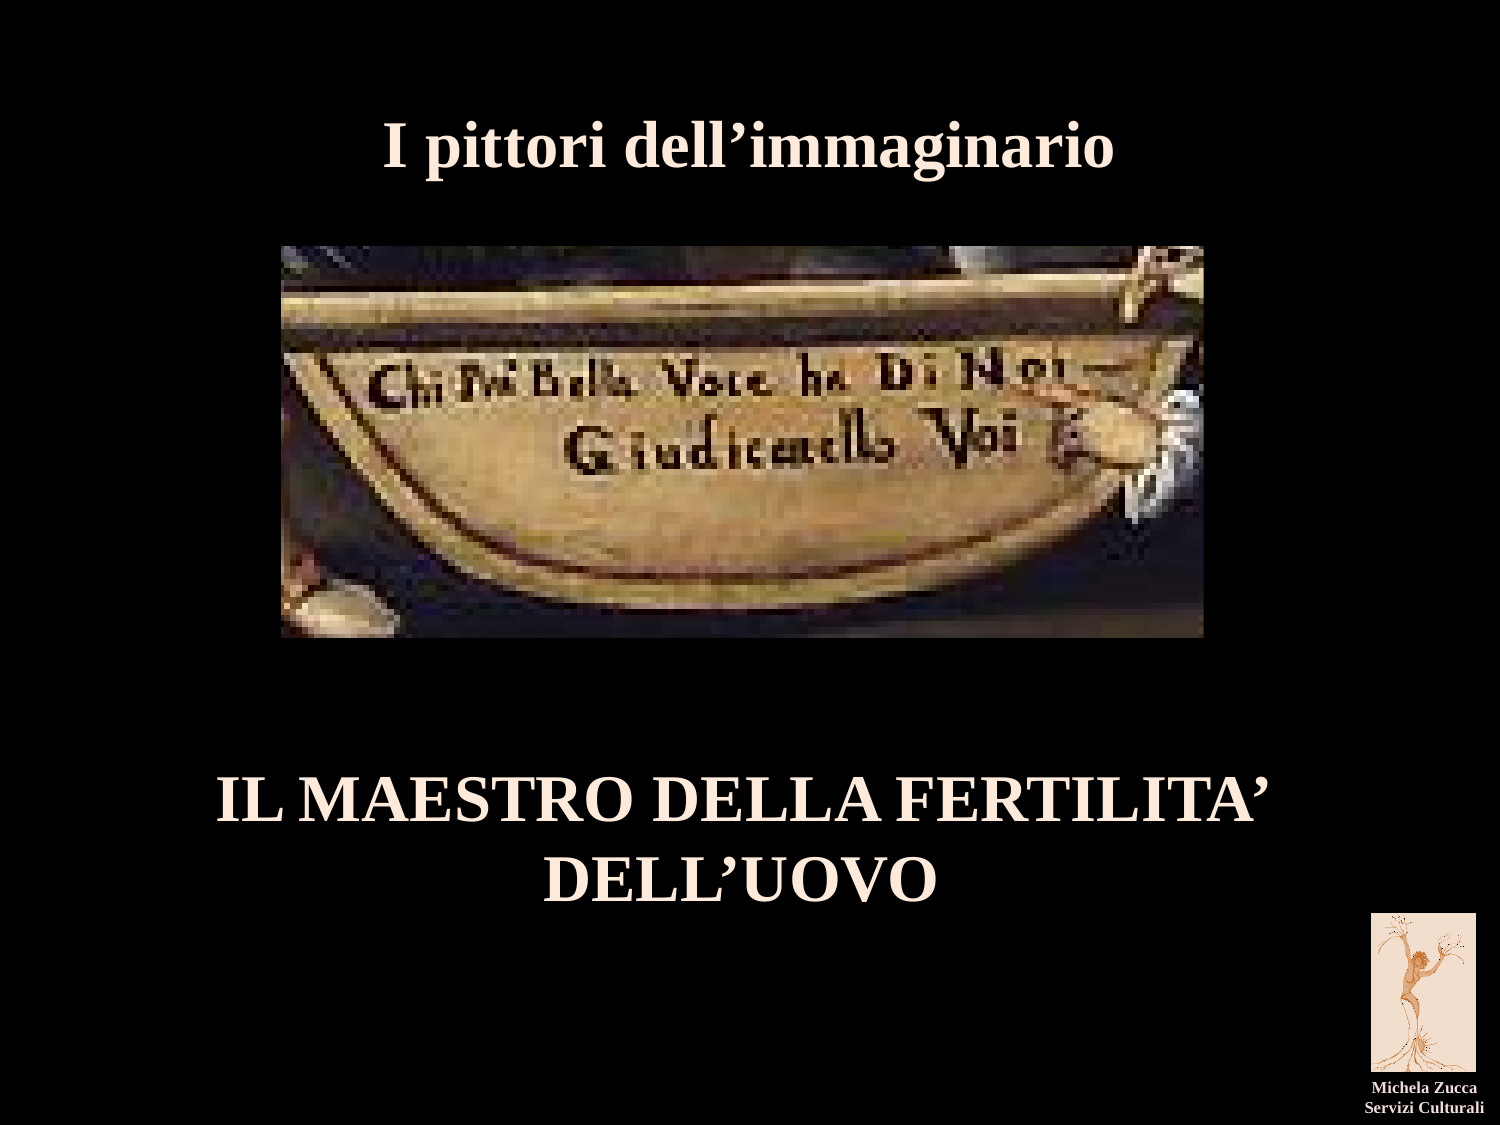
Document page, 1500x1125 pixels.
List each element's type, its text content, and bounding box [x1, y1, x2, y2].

picture [1370, 913, 1476, 1073]
text_box Michela Zucca Servizi Culturali [1349, 1069, 1500, 1125]
subtitle I pittori dell’immaginario IL MAESTRO DELLA FERTILITA’ DELL’UOVO [0, 0, 1500, 926]
picture [280, 245, 1204, 638]
